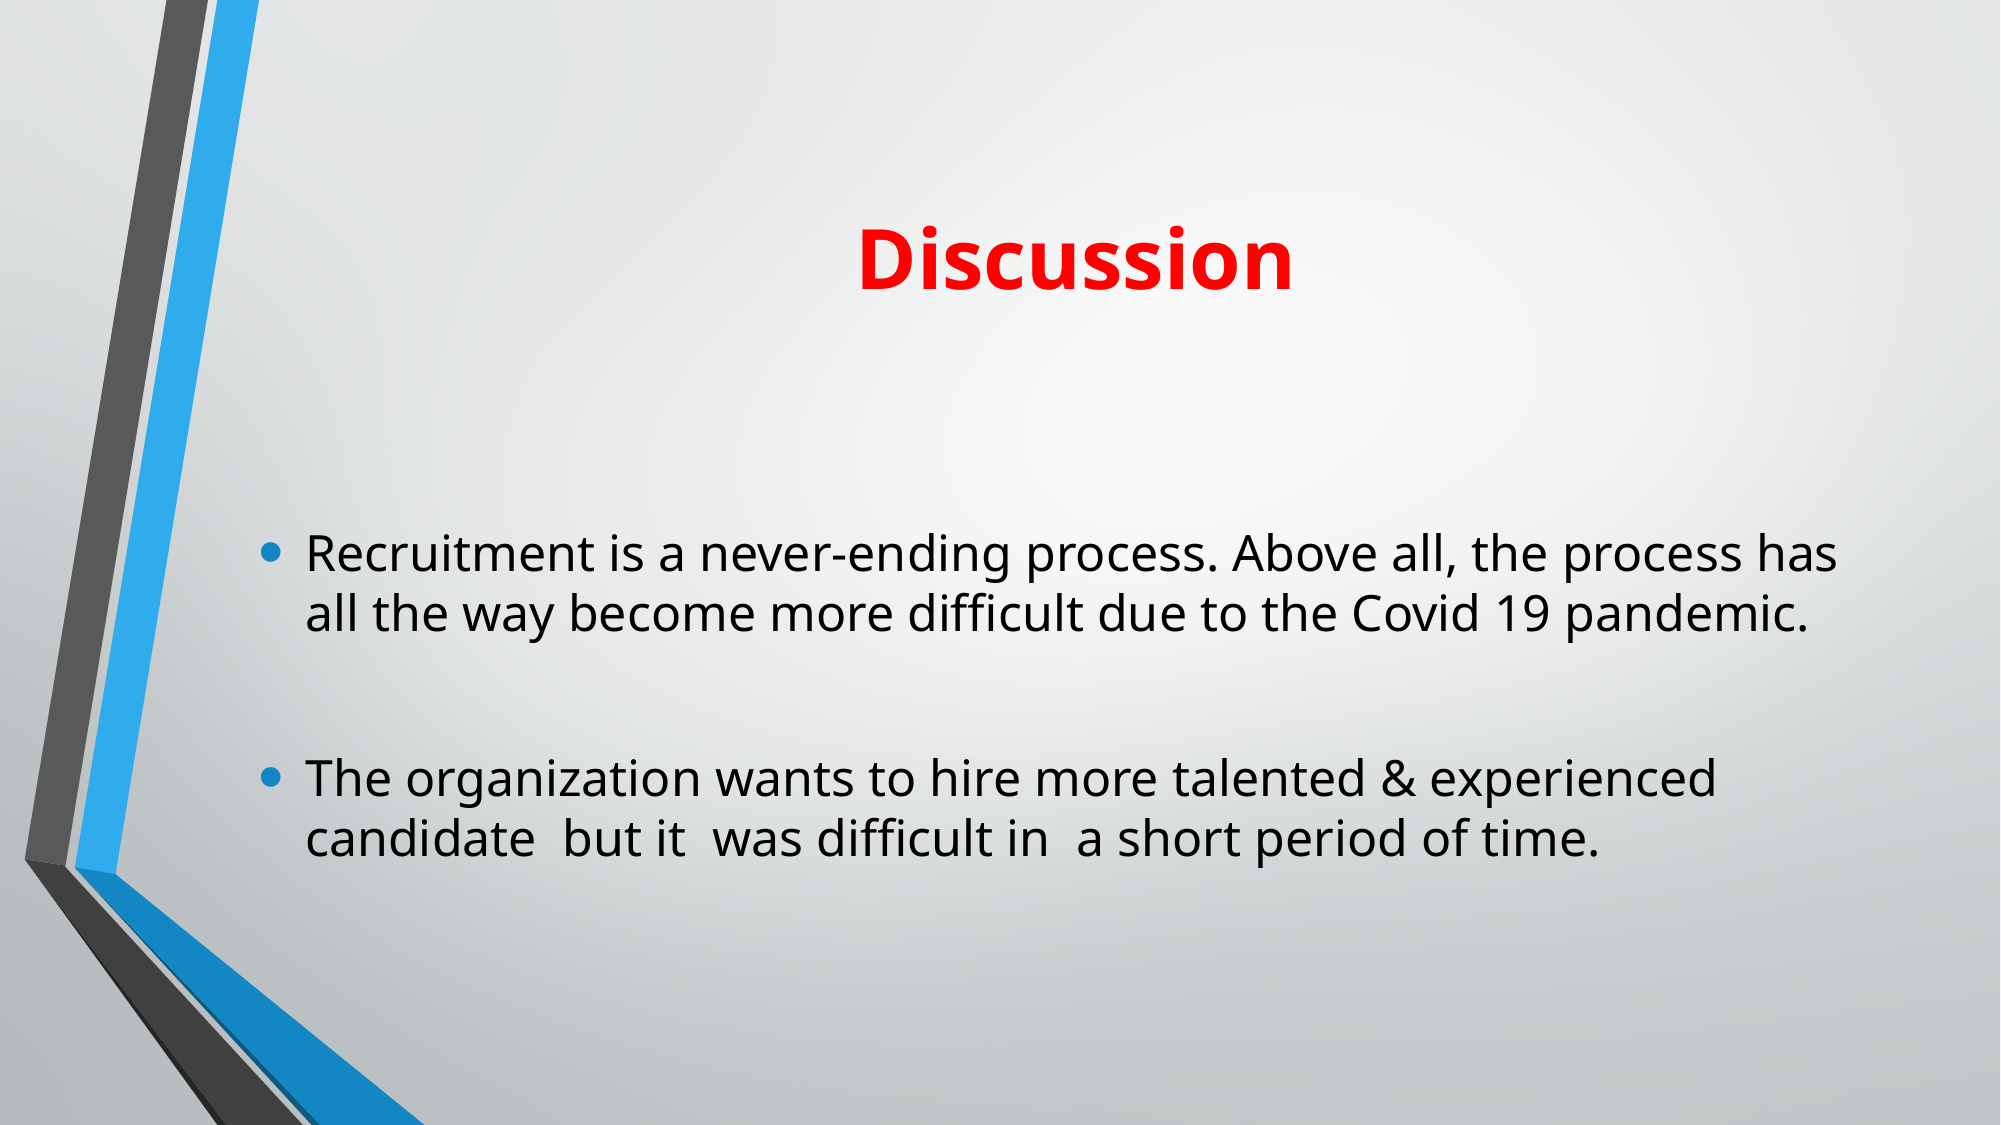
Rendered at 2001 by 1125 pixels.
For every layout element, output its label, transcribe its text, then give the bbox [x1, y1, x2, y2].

list Recruitment is a never-ending process. Above all, the process has all the way become more difficult due to the Covid 19 pandemic. The organization wants to hire more talented & experienced candidate but it was difficult in a short period of time. [243, 437, 1887, 950]
title Discussion [243, 112, 1887, 400]
